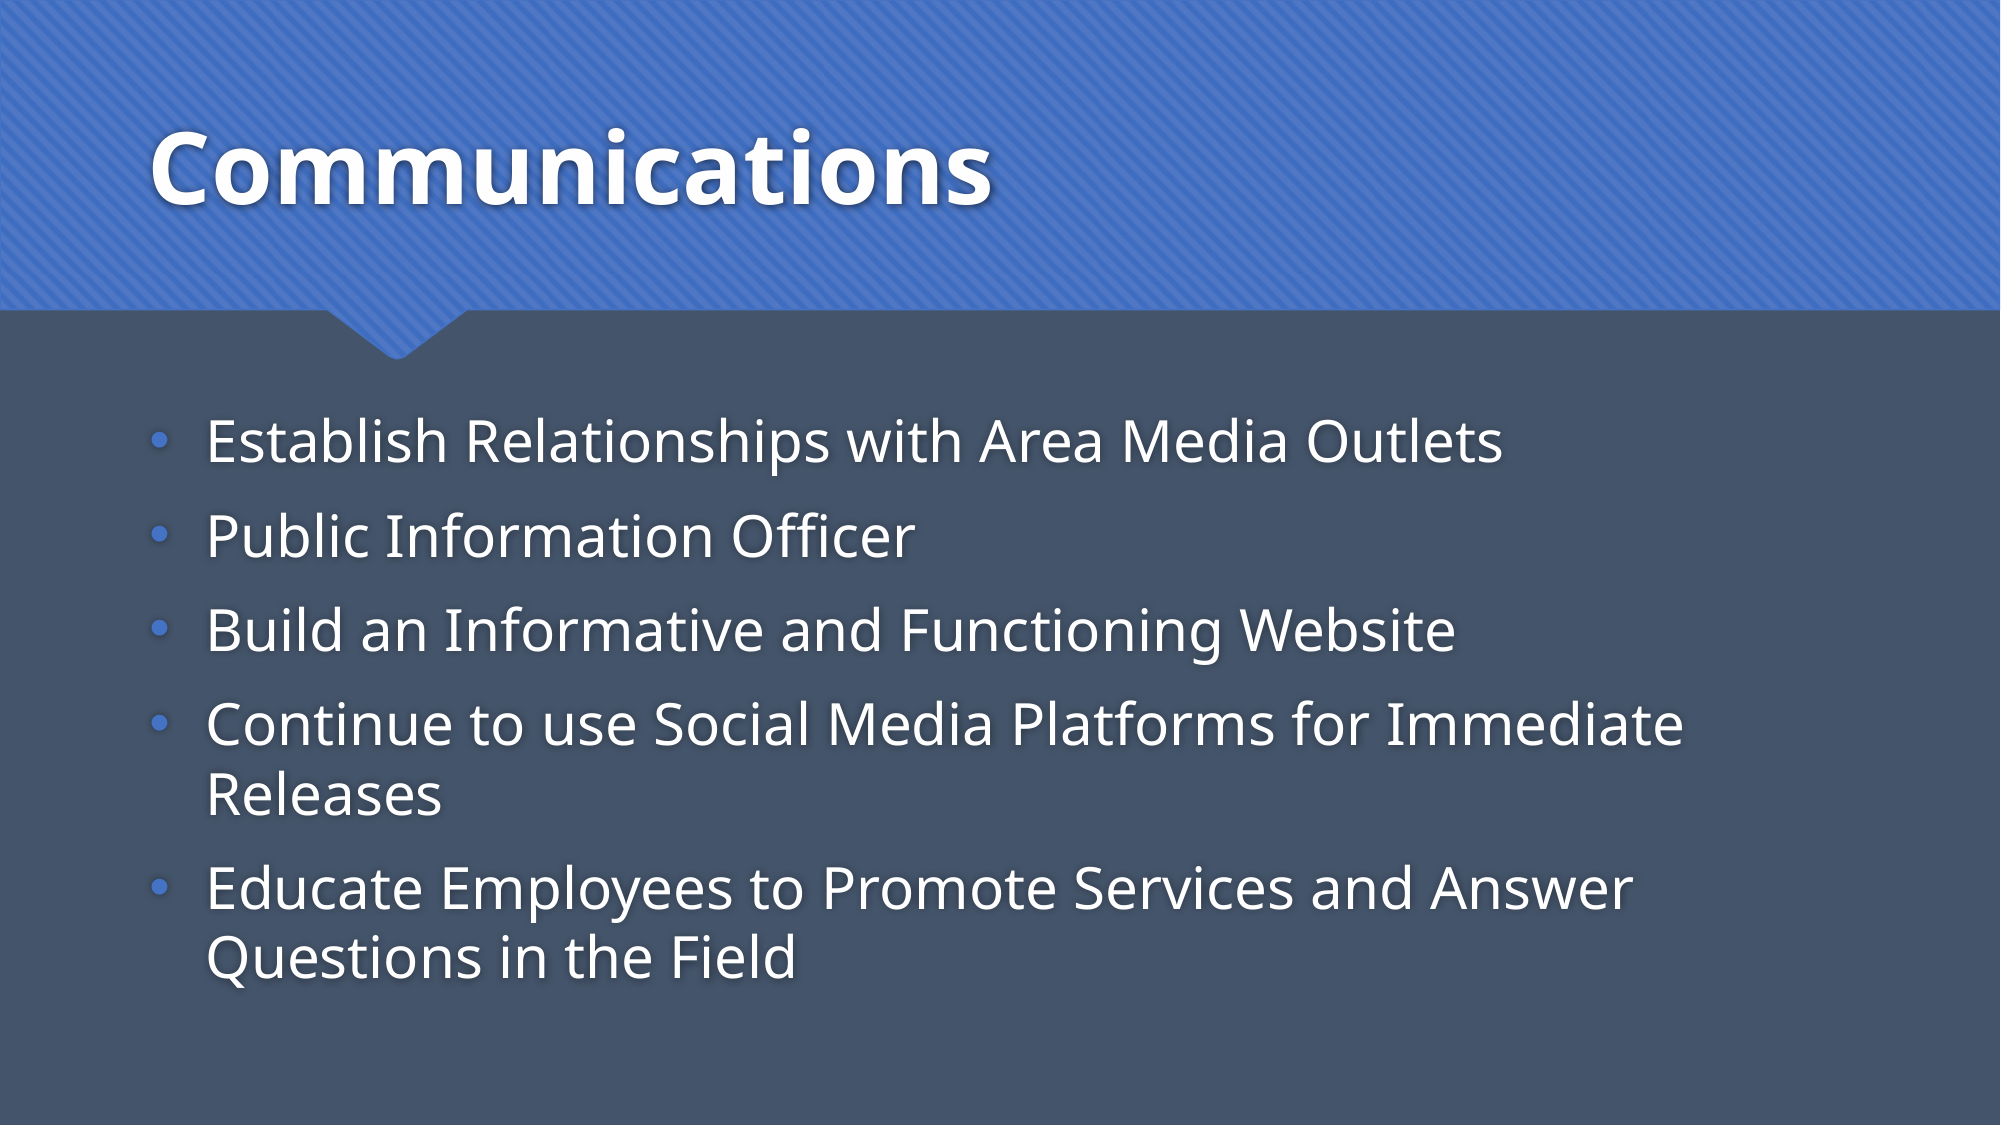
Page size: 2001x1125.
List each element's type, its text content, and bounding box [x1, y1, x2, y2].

title Communications [132, 73, 1868, 233]
list Establish Relationships with Area Media Outlets Public Information Officer Build an Informative and Functioning Website Continue to use Social Media Platforms for Immediate Releases Educate Employees to Promote Services and Answer Questions in the Field [134, 364, 1866, 1125]
